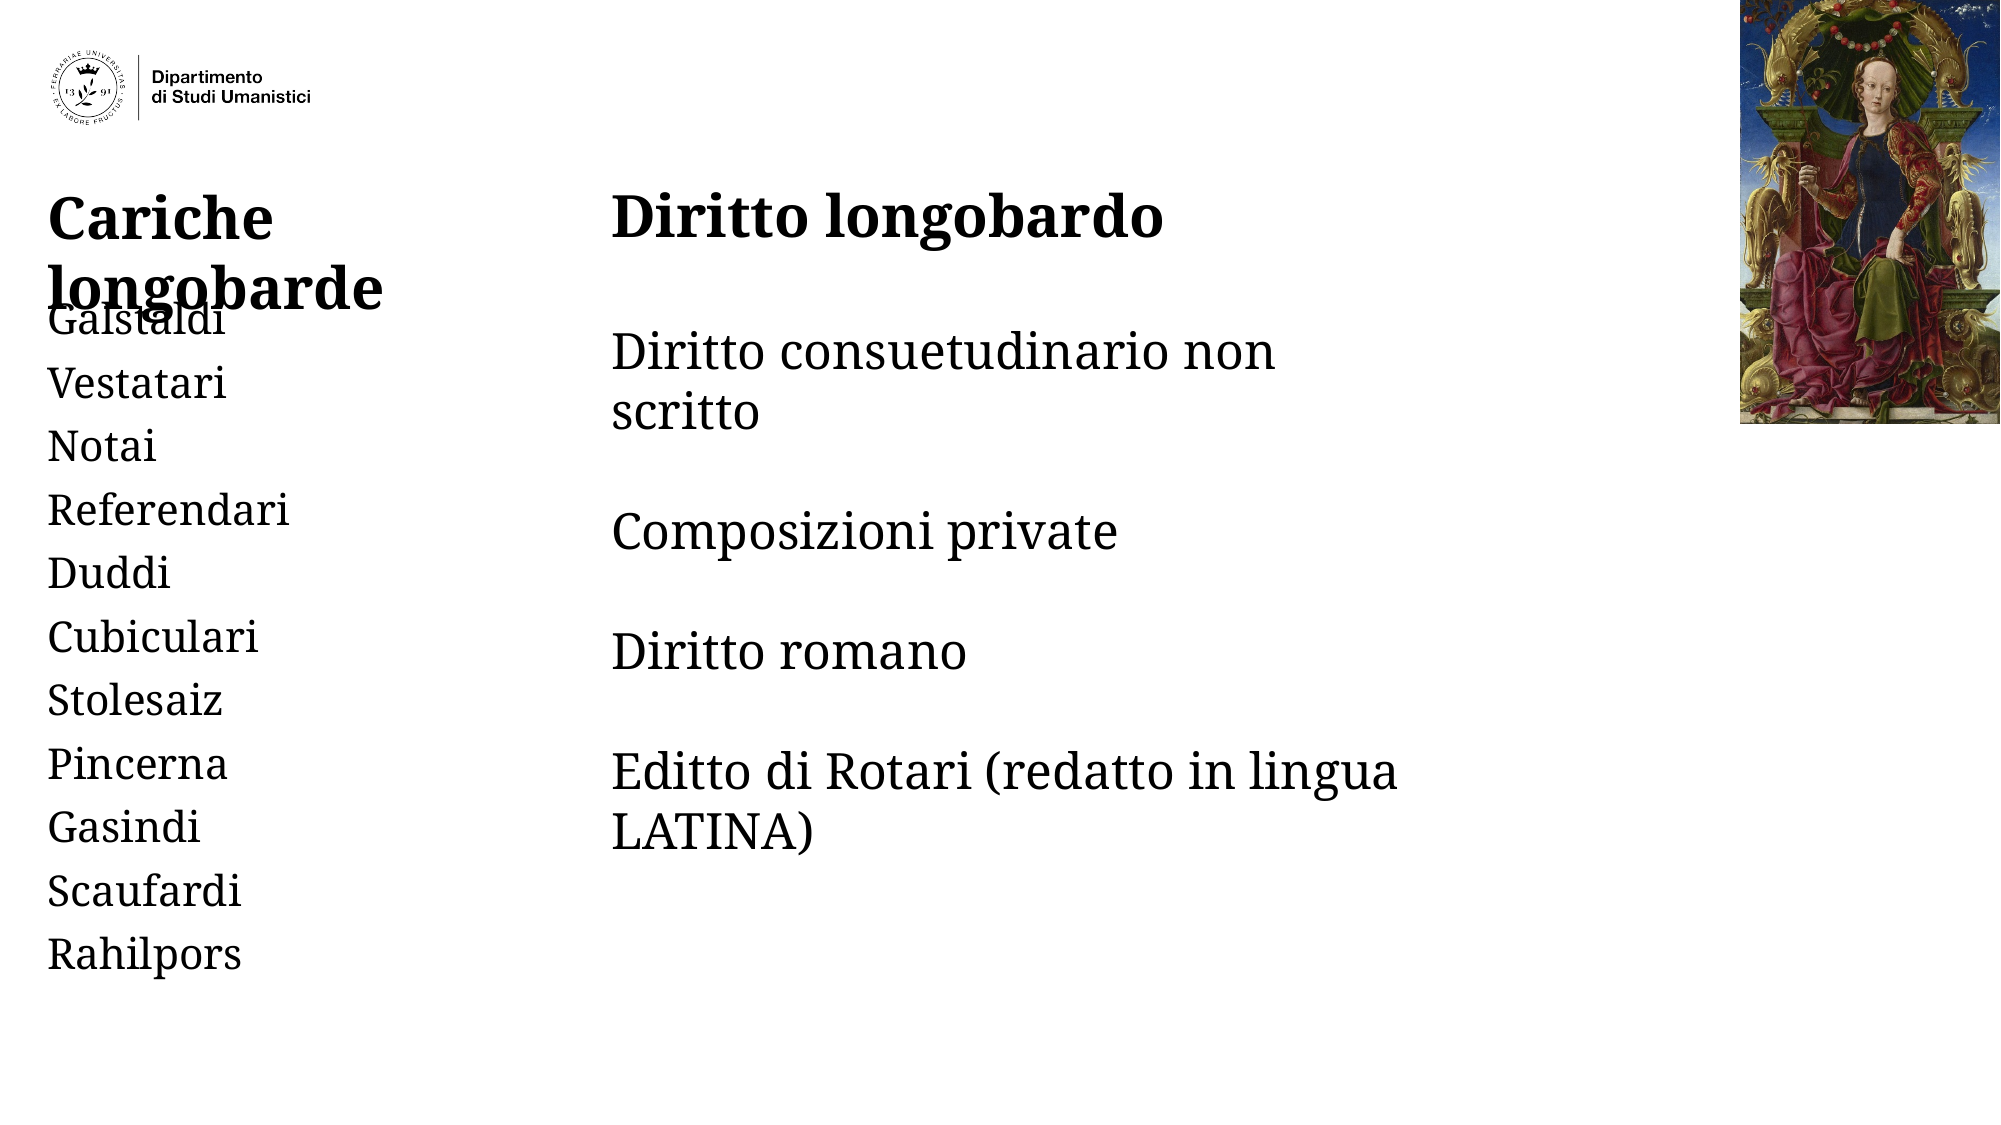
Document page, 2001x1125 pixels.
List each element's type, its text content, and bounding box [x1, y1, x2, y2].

text_box Cariche longobarde [32, 173, 561, 329]
picture [51, 50, 310, 125]
picture [1740, 0, 2000, 424]
list Galstaldi Vestatari Notai Referendari Duddi Cubiculari Stolesaiz Pincerna Gasindi Scaufardi Rahilpors [32, 329, 310, 1022]
text_box Diritto longobardo Diritto consuetudinario non scritto Composizioni private Diritto romano Editto di Rotari (redatto in lingua LATINA) [596, 171, 1455, 1125]
